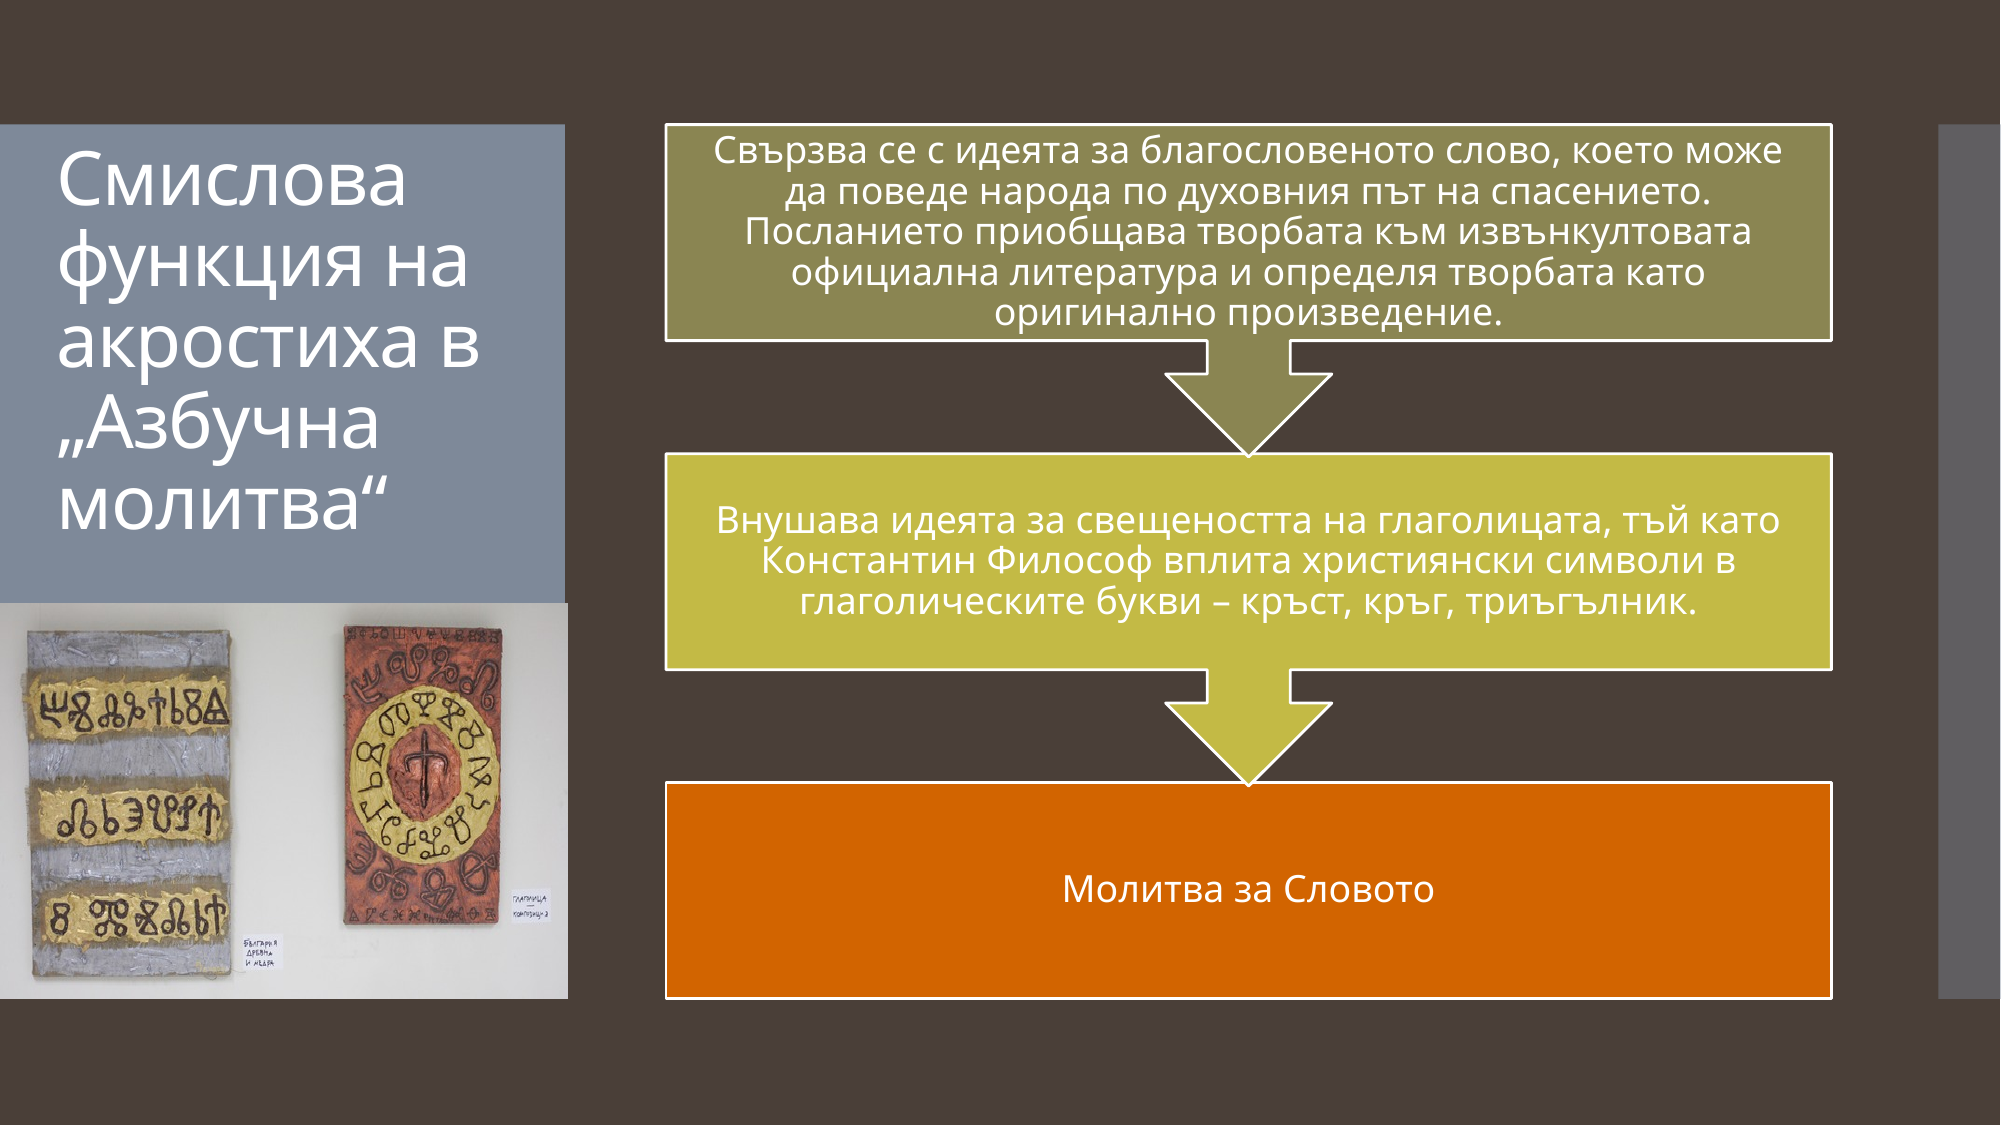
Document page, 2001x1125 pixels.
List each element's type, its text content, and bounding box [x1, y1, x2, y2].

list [665, 124, 1832, 1000]
title Смислова функция на акростиха в „Азбучна молитва“ [41, 124, 525, 563]
picture [0, 602, 568, 1000]
